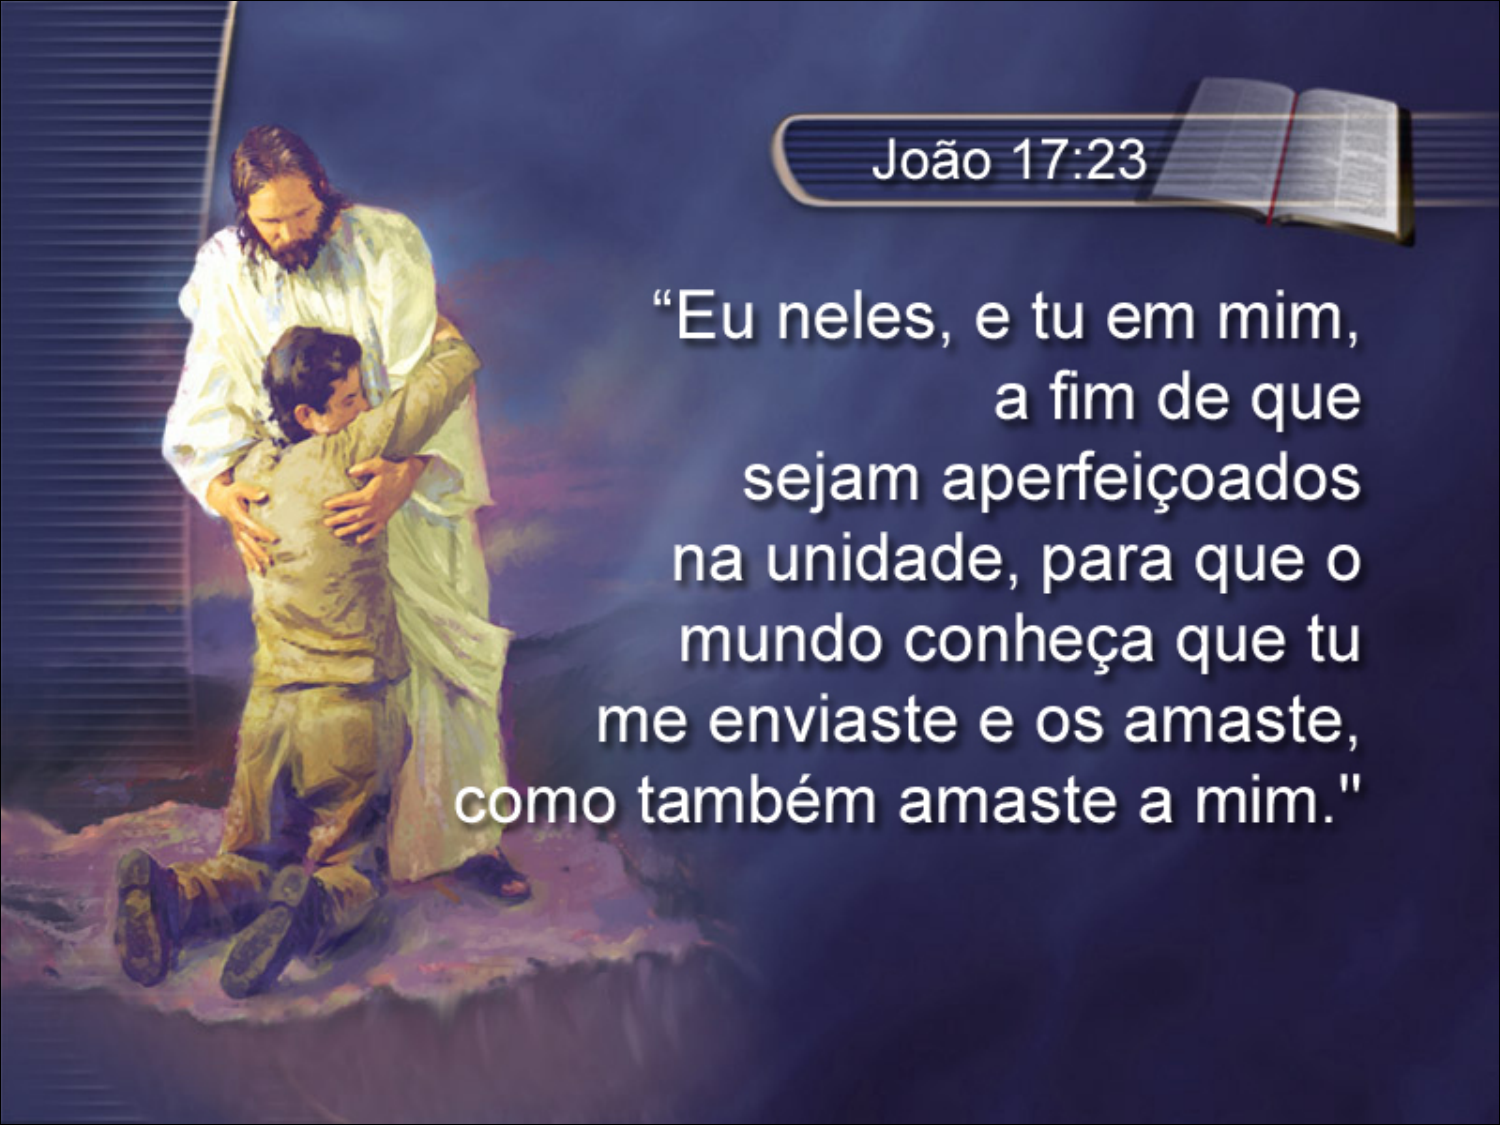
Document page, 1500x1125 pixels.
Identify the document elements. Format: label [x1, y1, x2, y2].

text_box [0, 0, 1500, 1125]
